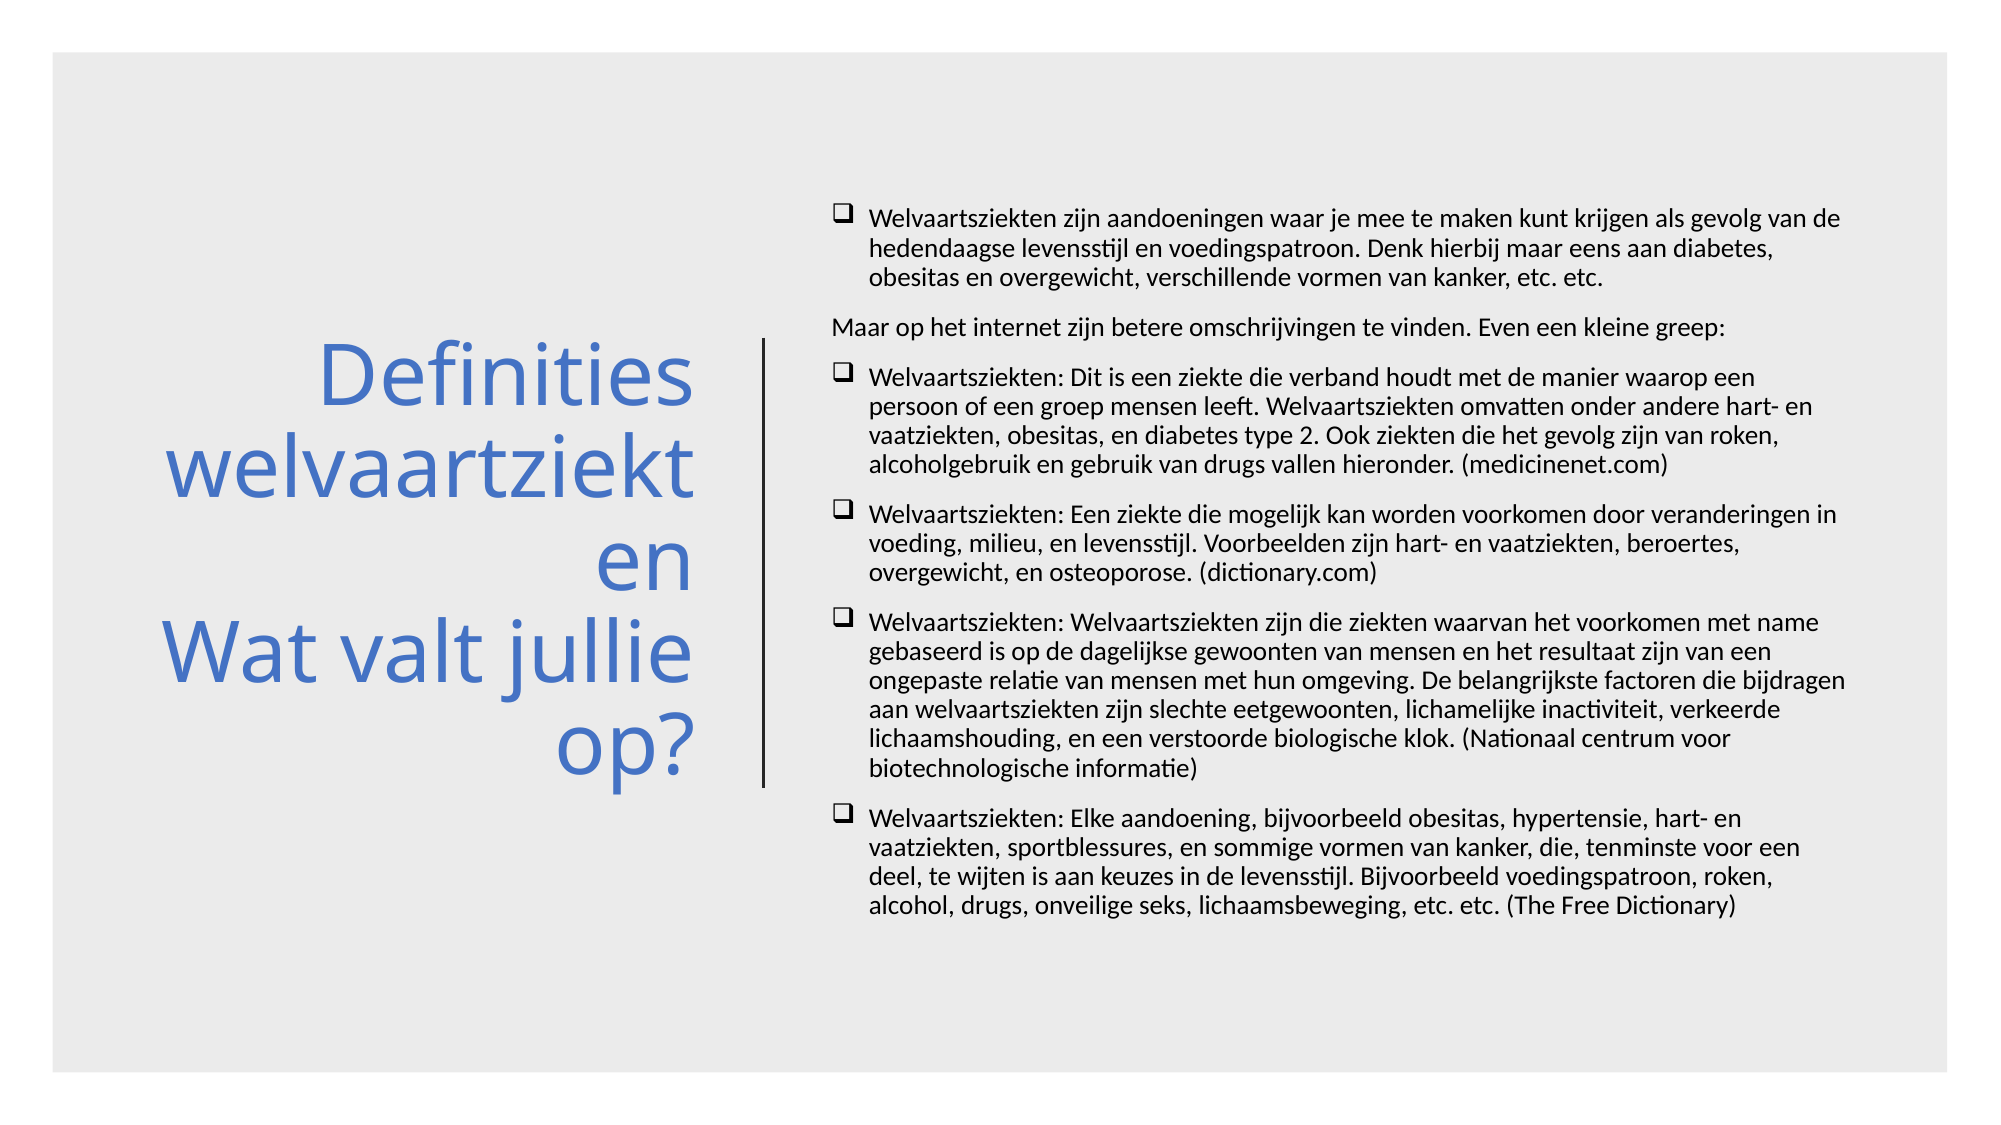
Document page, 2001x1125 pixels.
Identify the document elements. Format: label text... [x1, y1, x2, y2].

title Definities welvaartziekten Wat valt jullie op? [137, 158, 711, 967]
text_box [52, 51, 1948, 1073]
list Welvaartsziekten zijn aandoeningen waar je mee te maken kunt krijgen als gevolg van de hedendaagse levensstijl en voedingspatroon. Denk hierbij maar eens aan diabetes, obesitas en overgewicht, verschillende vormen van kanker, etc. etc. Maar op het internet zijn betere omschrijvingen te vinden. Even een kleine greep: Welvaartsziekten: Dit is een ziekte die verband houdt met de manier waarop een persoon of een groep mensen leeft. Welvaartsziekten omvatten onder andere hart- en vaatziekten, obesitas, en diabetes type 2. Ook ziekten die het gevolg zijn van roken, alcoholgebruik en gebruik van drugs vallen hieronder. (medicinenet.com) Welvaartsziekten: Een ziekte die mogelijk kan worden voorkomen door veranderingen in voeding, milieu, en levensstijl. Voorbeelden zijn hart- en vaatziekten, beroertes, overgewicht, en osteoporose. (dictionary.com) Welvaartsziekten: Welvaartsziekten zijn die ziekten waarvan het voorkomen met name gebaseerd is op de dagelijkse gewoonten van mensen en het resultaat zijn van een ongepaste relatie van mensen met hun omgeving. De belangrijkste factoren die bijdragen aan welvaartsziekten zijn slechte eetgewoonten, lichamelijke inactiviteit, verkeerde lichaamshouding, en een verstoorde biologische klok. (Nationaal centrum voor biotechnologische informatie) Welvaartsziekten: Elke aandoening, bijvoorbeeld obesitas, hypertensie, hart- en vaatziekten, sportblessures, en sommige vormen van kanker, die, tenminste voor een deel, te wijten is aan keuzes in de levensstijl. Bijvoorbeeld voedingspatroon, roken, alcohol, drugs, onveilige seks, lichaamsbeweging, etc. etc. (The Free Dictionary) [816, 158, 1863, 967]
